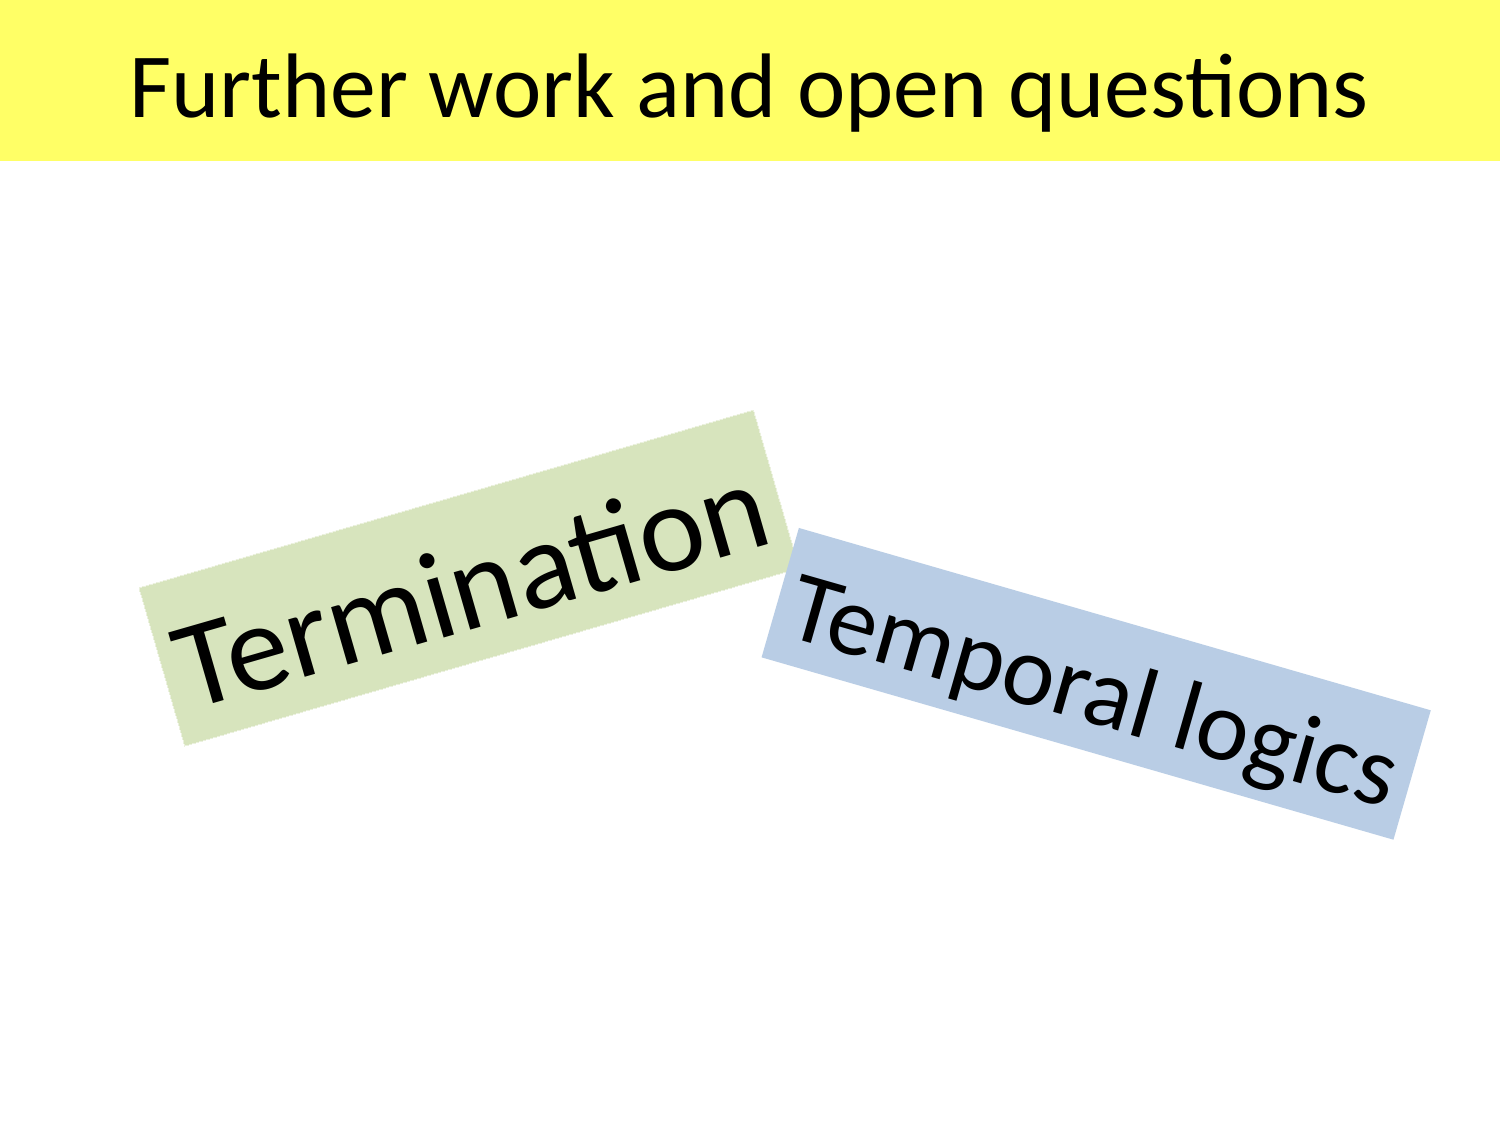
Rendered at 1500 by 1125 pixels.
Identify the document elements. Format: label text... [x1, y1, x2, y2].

text_box Termination [139, 410, 793, 747]
title Further work and open questions [0, 0, 1500, 161]
text_box Temporal logics [761, 527, 1431, 840]
